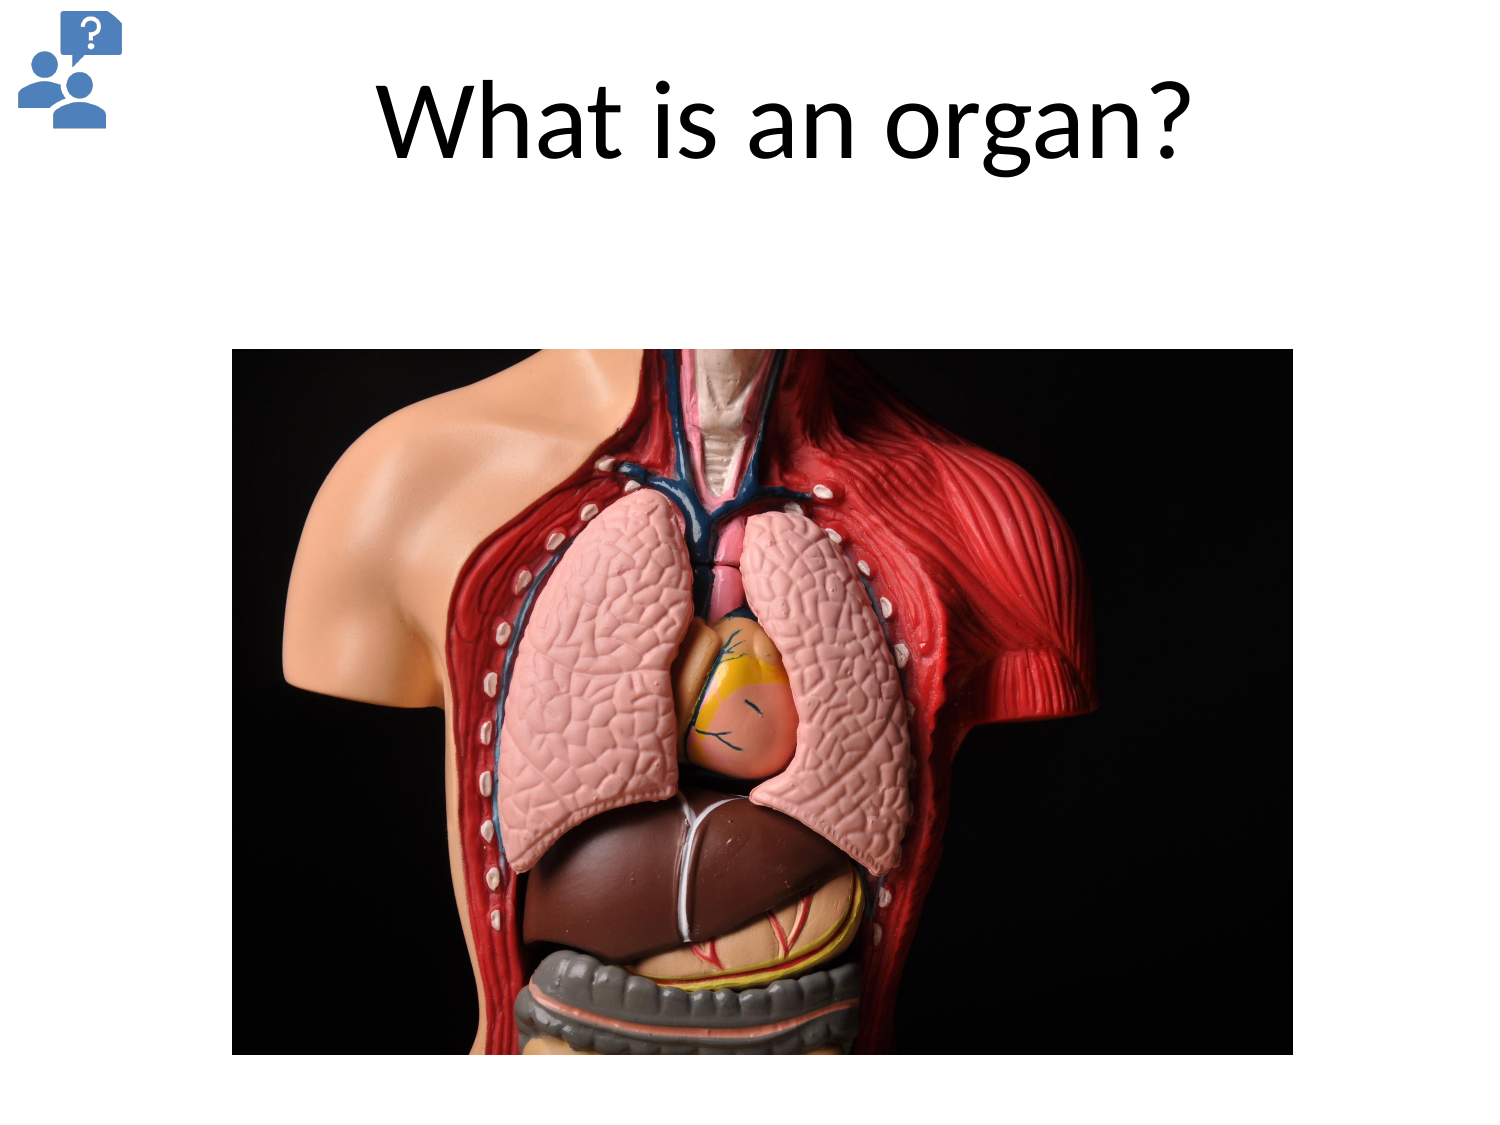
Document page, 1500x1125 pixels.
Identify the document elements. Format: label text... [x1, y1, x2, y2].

text_box What is an organ? [360, 38, 1221, 189]
picture [232, 349, 1293, 1055]
text_box [0, 0, 140, 140]
